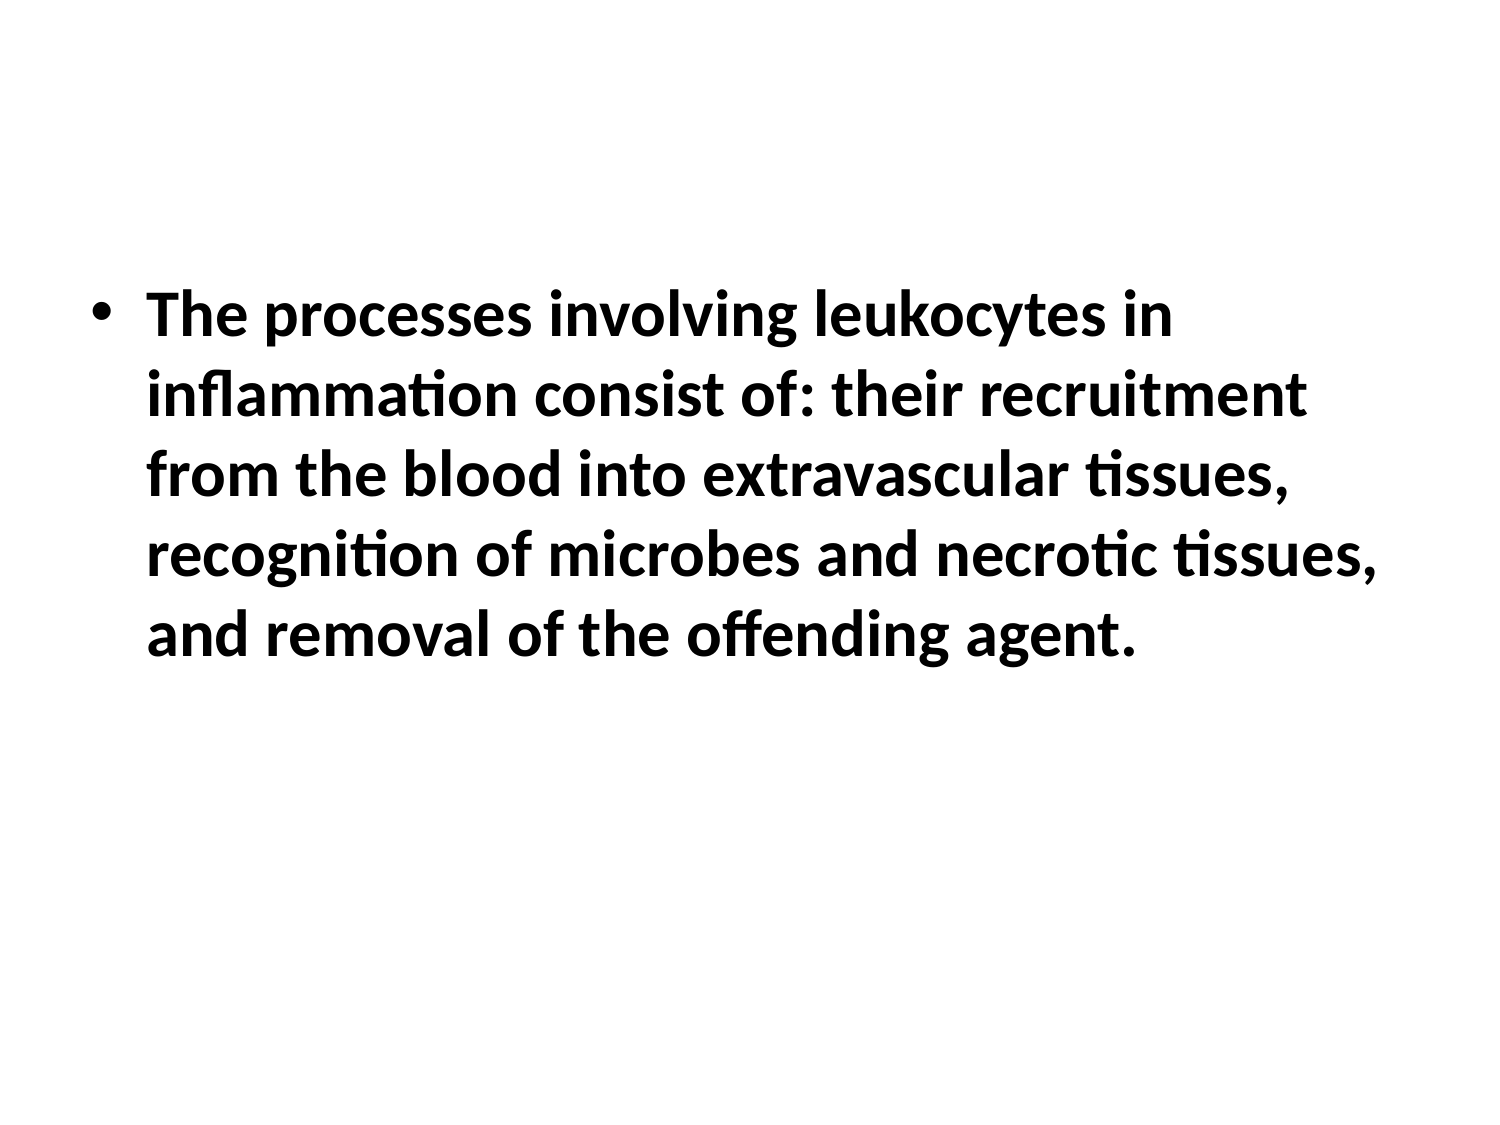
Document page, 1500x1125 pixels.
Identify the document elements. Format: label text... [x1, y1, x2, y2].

list The processes involving leukocytes in inflammation consist of: their recruitment from the blood into extravascular tissues, recognition of microbes and necrotic tissues, and removal of the offending agent. [75, 262, 1425, 1005]
